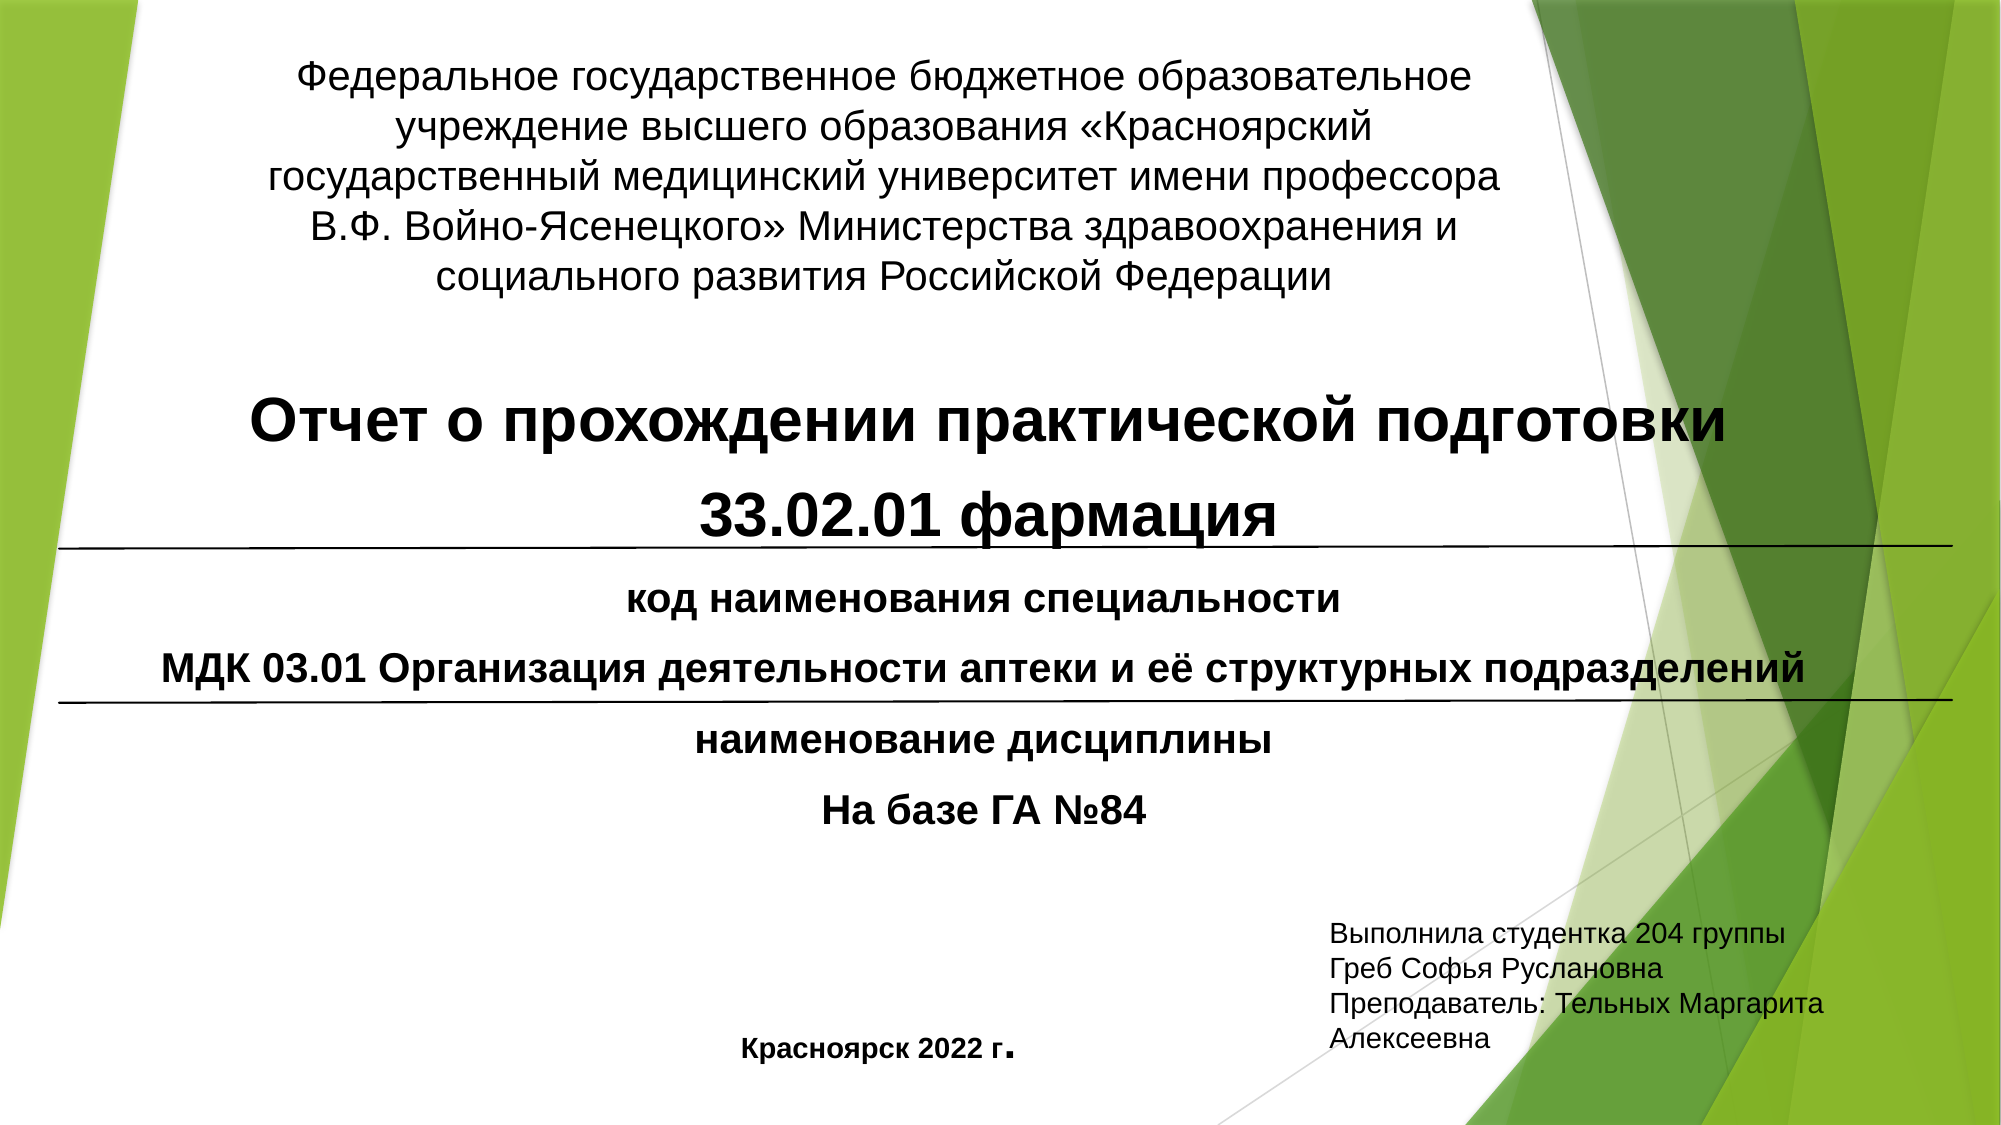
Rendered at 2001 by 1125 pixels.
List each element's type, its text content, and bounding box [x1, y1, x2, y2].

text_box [58, 699, 1953, 704]
title Федеральное государственное бюджетное образовательное учреждение высшего образования «Красноярский государственный медицинский университет имени профессора В.Ф. Войно-Ясенецкого» Министерства здравоохранения и социального развития Российской Федерации [247, 39, 1522, 307]
text_box Выполнила студентка 204 группы Греб Софья Руслановна Преподаватель: Тельных Маргарита Алексеевна [1314, 907, 1971, 1062]
text_box Красноярск 2022 г. [725, 996, 1032, 1075]
subtitle Отчет о прохождении практической подготовки 33.02.01 фармация код наименования специальности МДК 03.01 Организация деятельности аптеки и её структурных подразделений наименование дисциплины На базе ГА №84 [30, 371, 1949, 854]
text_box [58, 545, 1953, 550]
